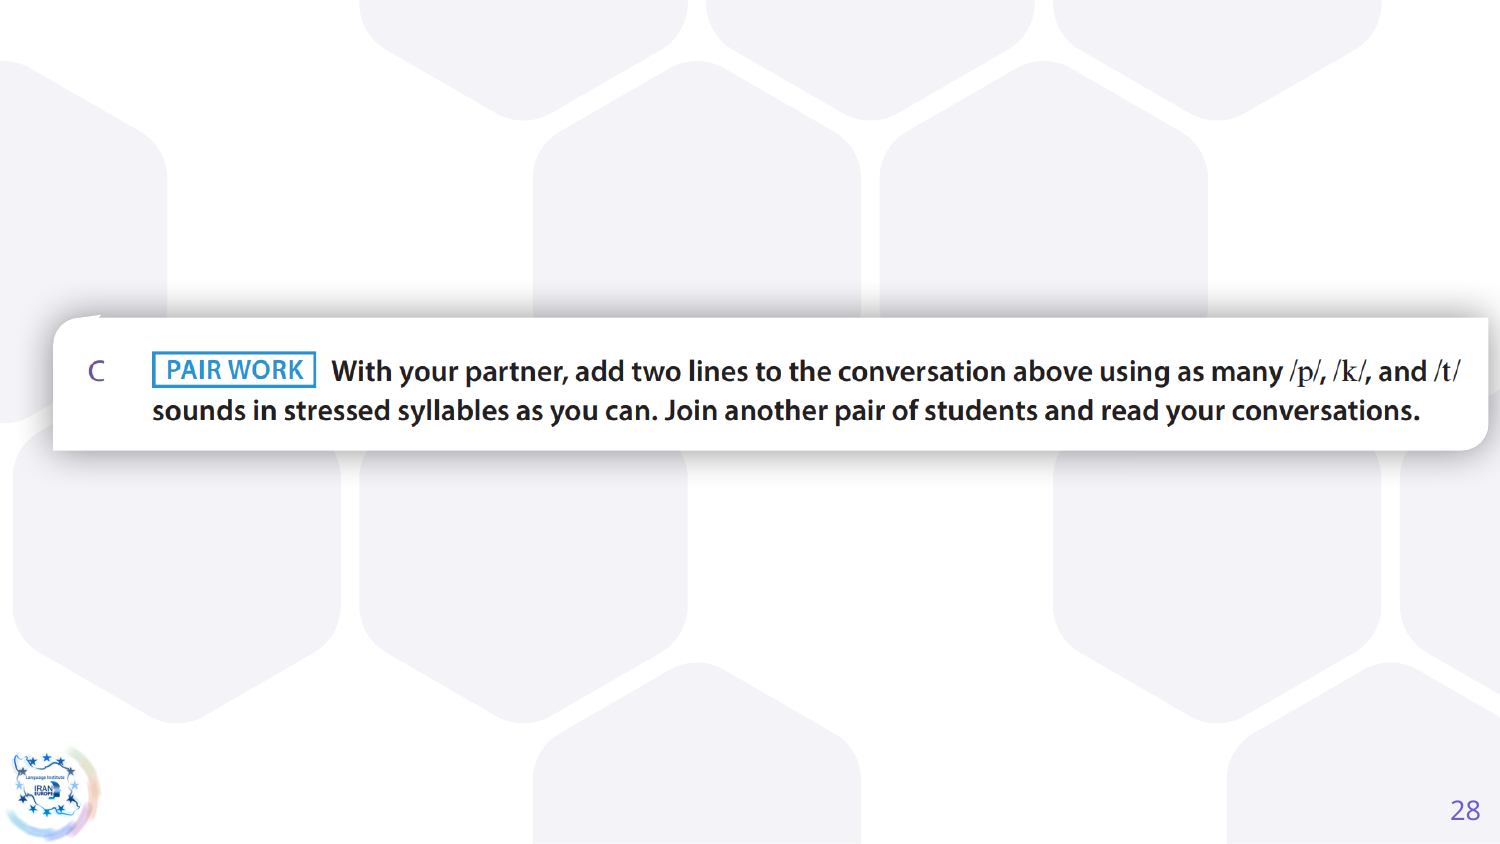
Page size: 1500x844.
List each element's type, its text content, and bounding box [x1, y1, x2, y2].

slide_number 28 [1391, 779, 1482, 844]
picture [0, 741, 105, 844]
picture [60, 324, 1482, 444]
